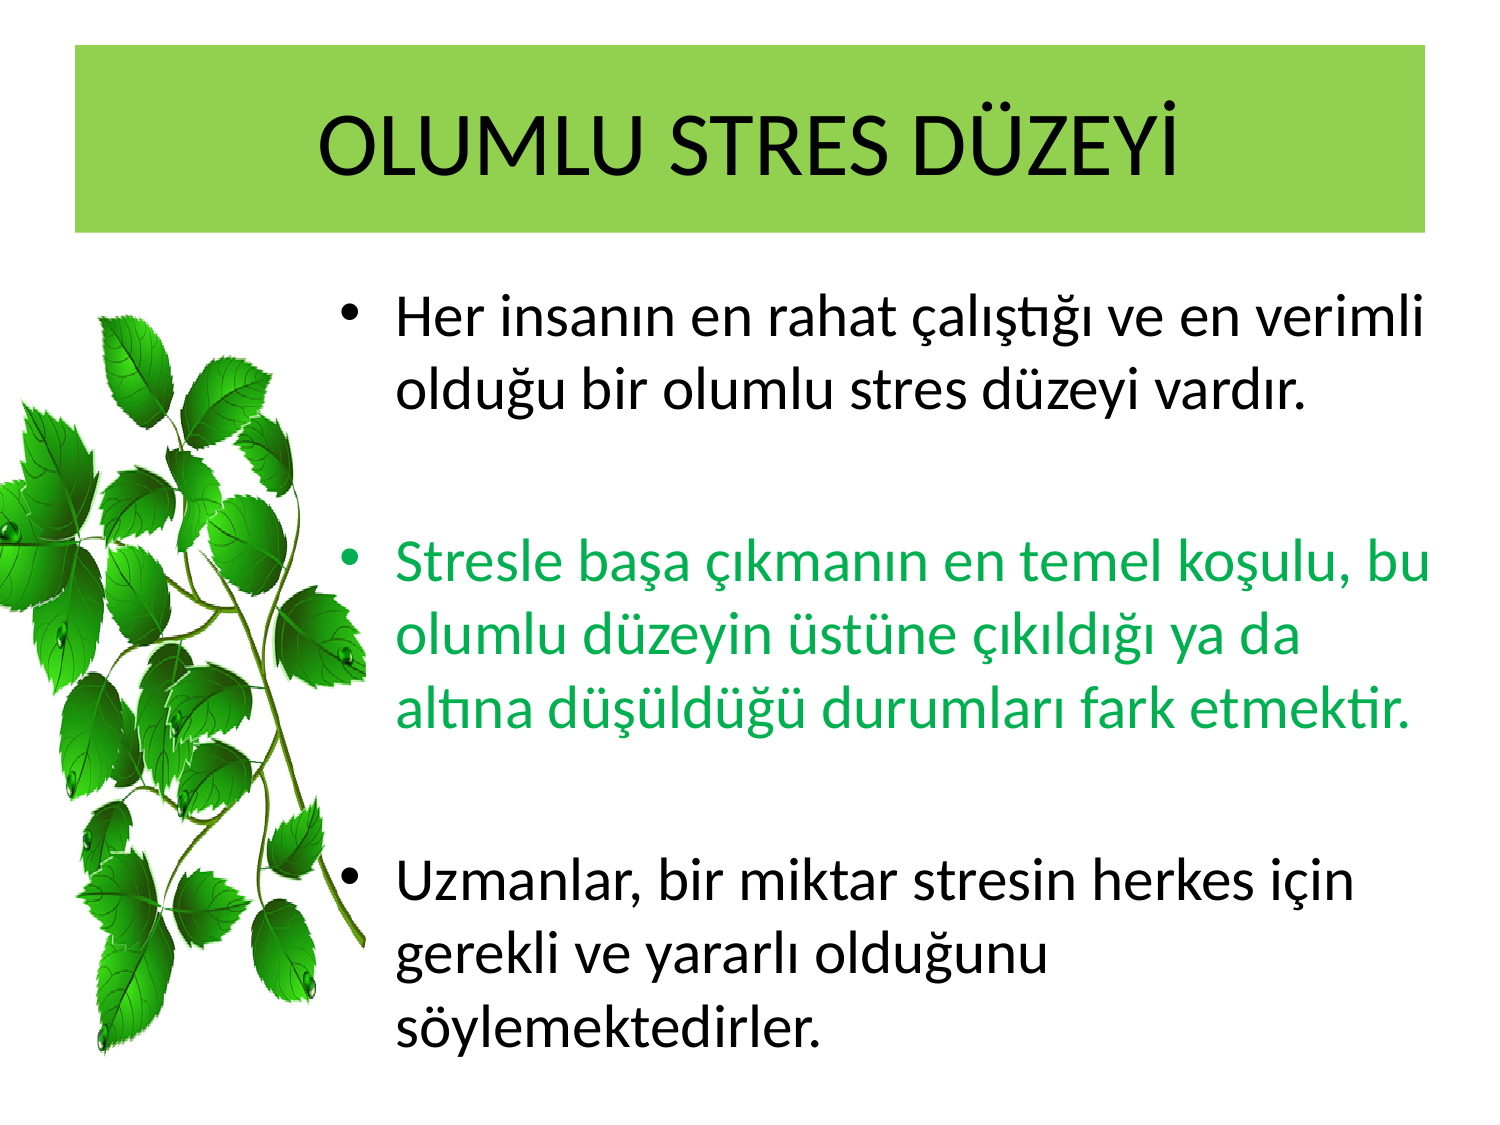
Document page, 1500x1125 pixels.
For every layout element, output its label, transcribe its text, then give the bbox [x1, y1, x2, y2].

picture [0, 314, 367, 1059]
list Her insanın en rahat çalıştığı ve en verimli olduğu bir olumlu stres düzeyi vardır. Stresle başa çıkmanın en temel koşulu, bu olumlu düzeyin üstüne çıkıldığı ya da altına düşüldüğü durumları fark etmektir. Uzmanlar, bir miktar stresin herkes için gerekli ve yararlı olduğunu söylemektedirler. [324, 267, 1459, 1083]
title OLUMLU STRES DÜZEYİ [75, 45, 1425, 233]
